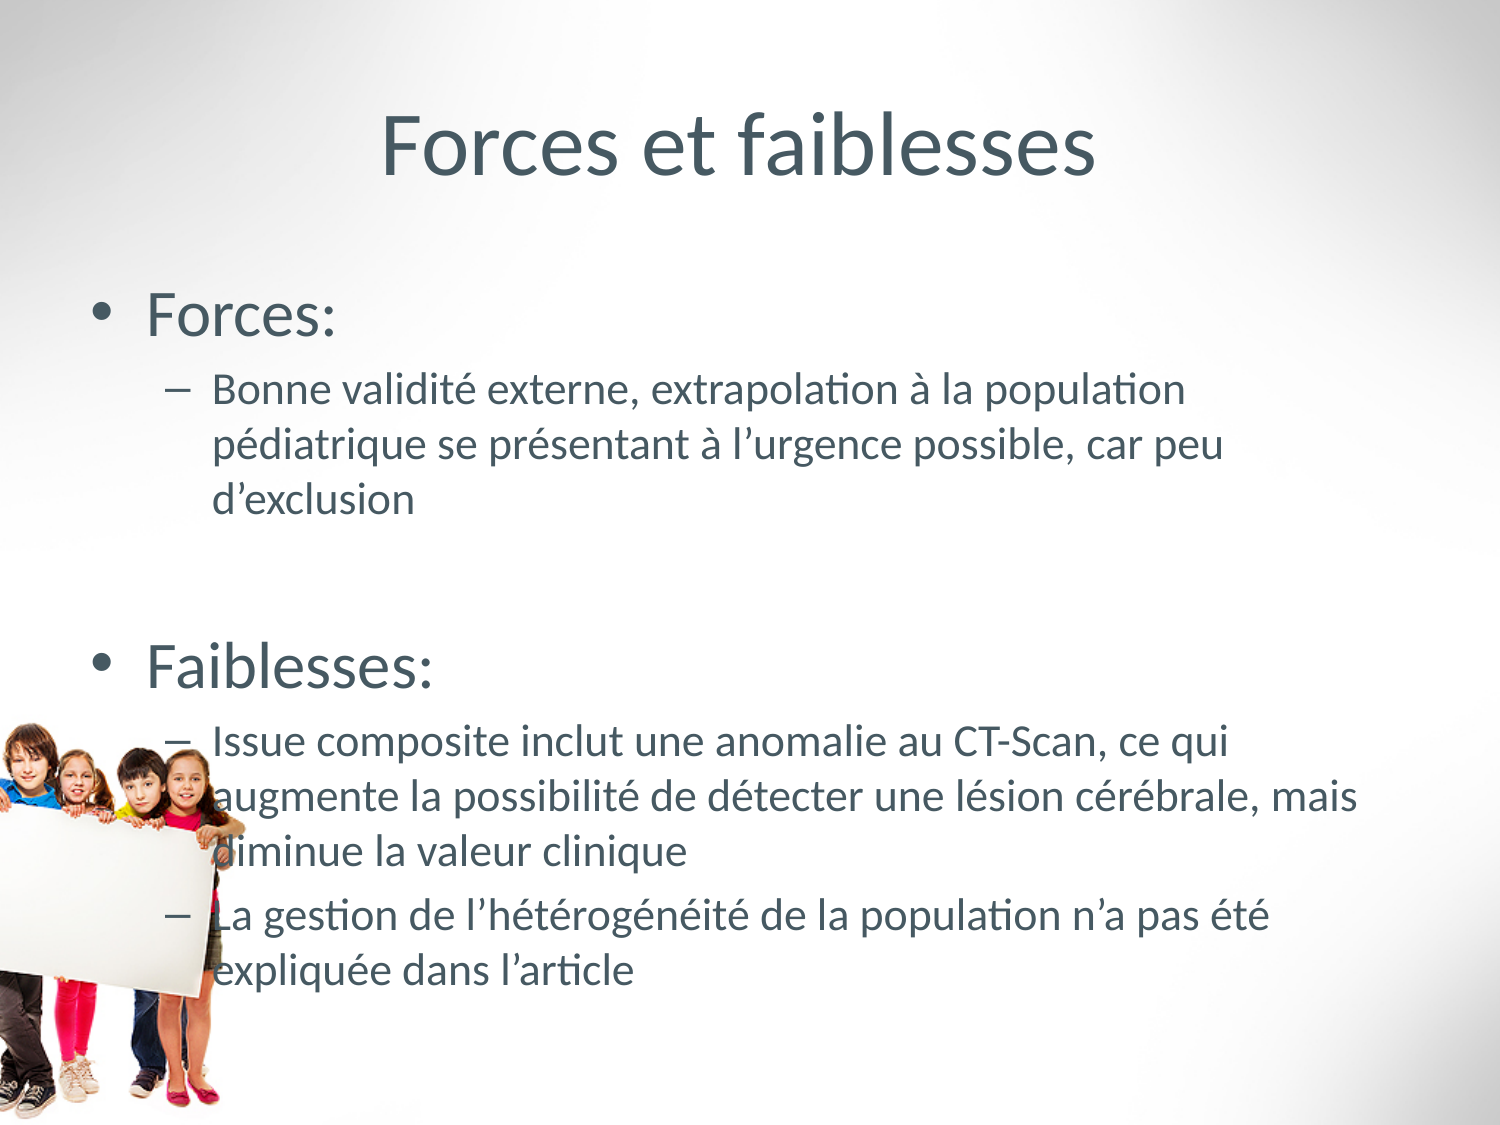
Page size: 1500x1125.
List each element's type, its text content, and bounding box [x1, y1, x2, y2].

list Forces: Bonne validité externe, extrapolation à la population pédiatrique se présentant à l’urgence possible, car peu d’exclusion Faiblesses: Issue composite inclut une anomalie au CT-Scan, ce qui augmente la possibilité de détecter une lésion cérébrale, mais diminue la valeur clinique La gestion de l’hétérogénéité de la population n’a pas été expliquée dans l’article [75, 262, 1425, 1005]
title Forces et faiblesses [75, 45, 1425, 233]
picture [0, 0, 1500, 1125]
